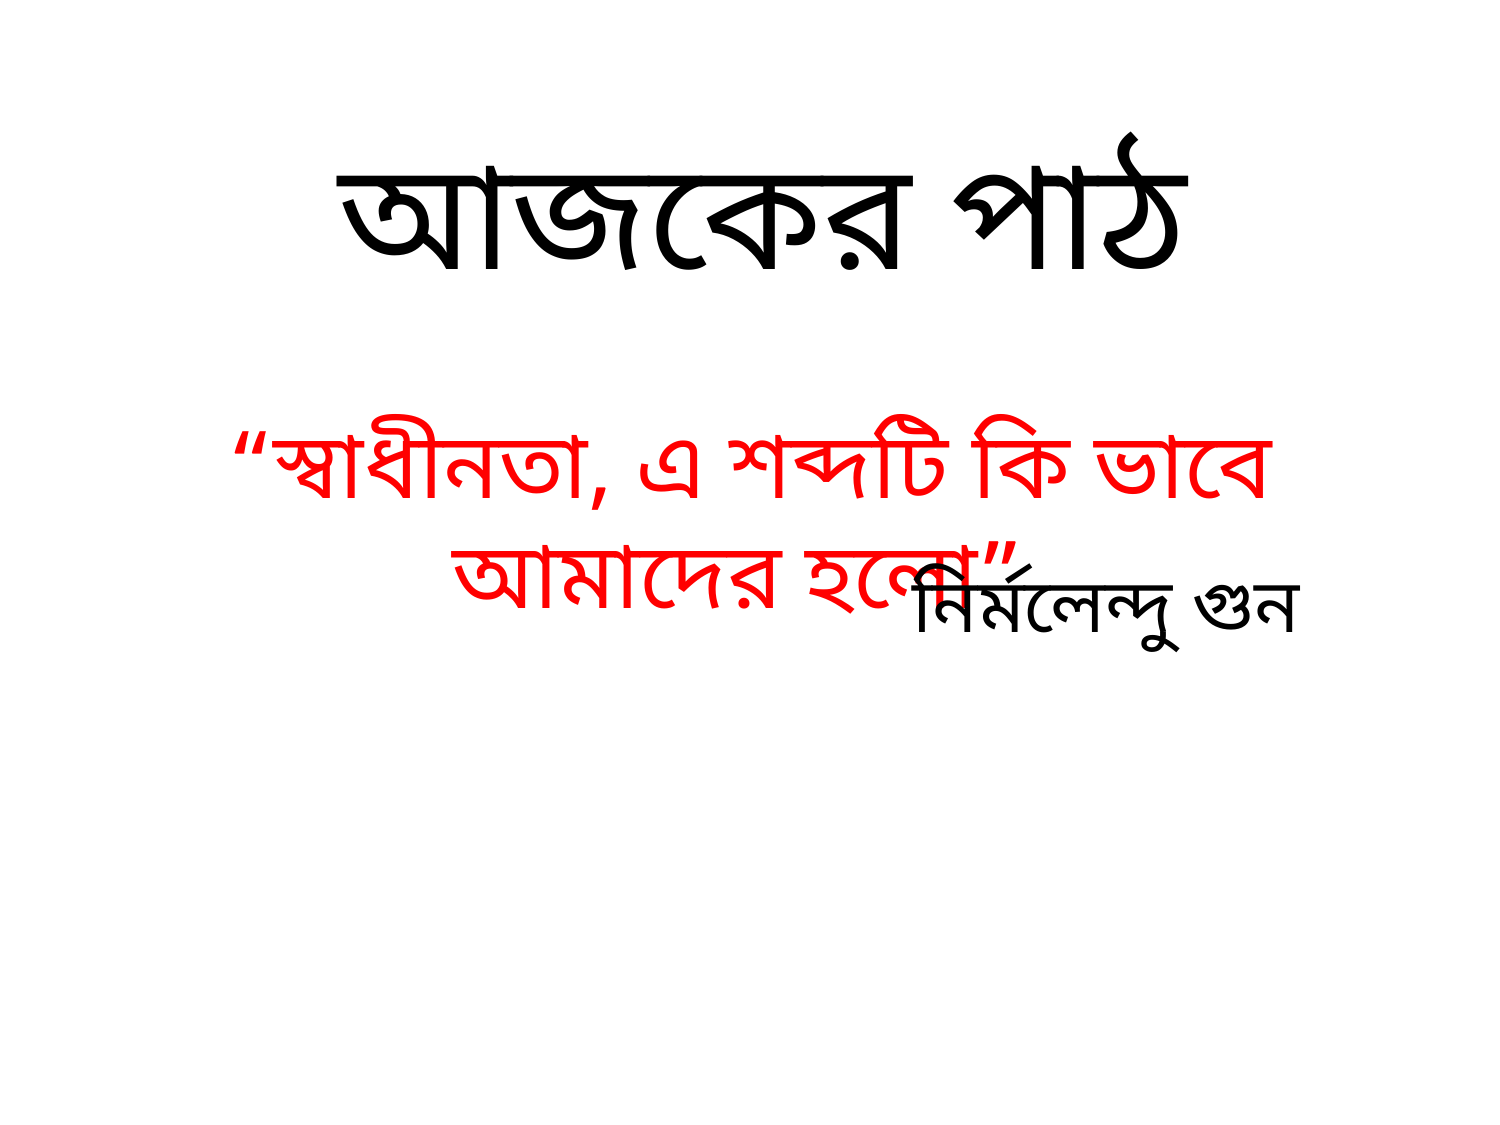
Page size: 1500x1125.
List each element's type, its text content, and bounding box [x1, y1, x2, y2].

text_box আজকের পাঠ [62, 112, 1463, 308]
text_box “স্বাধীনতা, এ শব্দটি কি ভাবে আমাদের হলো” [37, 399, 1463, 635]
text_box নির্মলেন্দু গুন [787, 549, 1425, 655]
